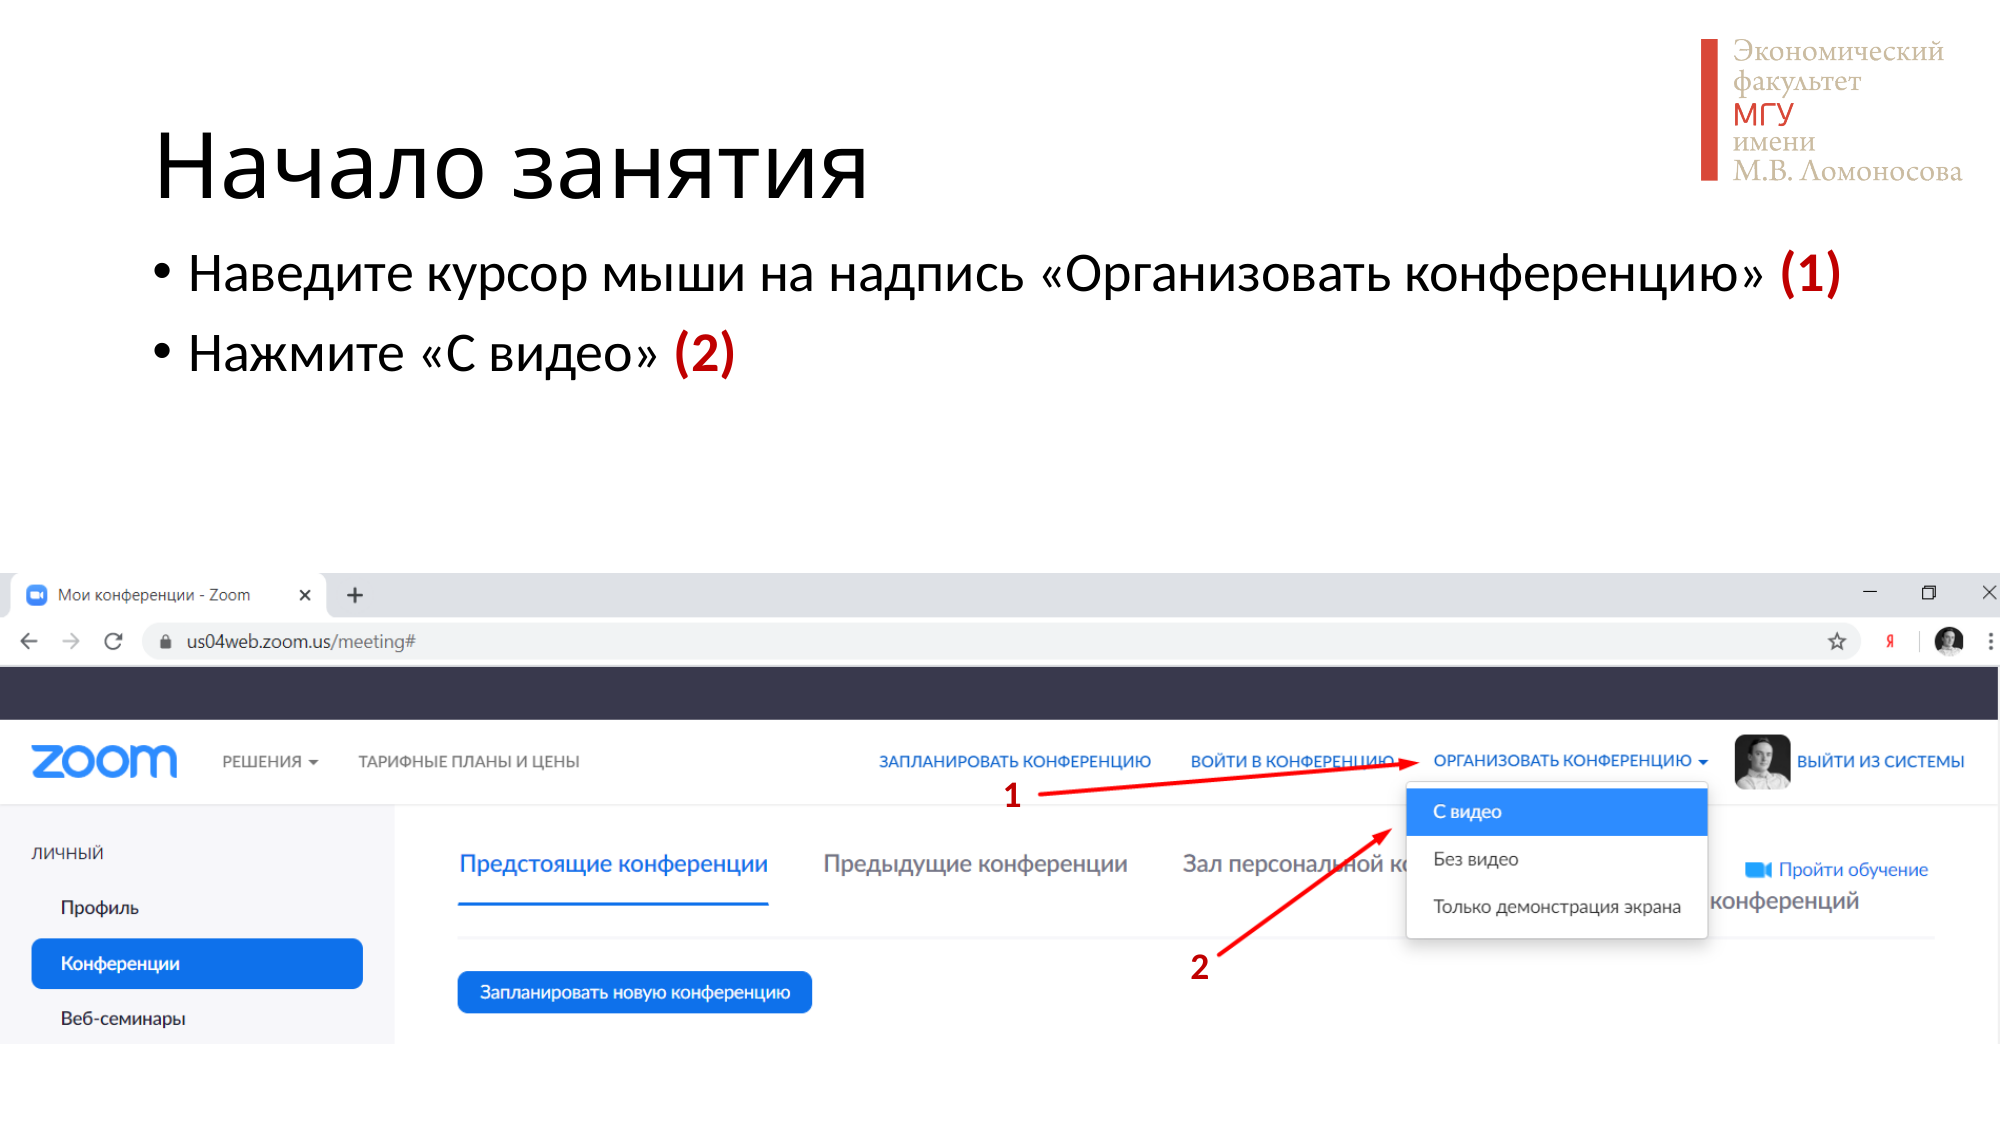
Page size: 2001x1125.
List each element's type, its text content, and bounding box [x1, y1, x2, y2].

picture [1701, 39, 1963, 181]
picture [0, 573, 2000, 1044]
list Наведите курсор мыши на надпись «Организовать конференцию» (1) Нажмите «С видео» (2) [137, 235, 1863, 454]
title Начало занятия [137, 59, 1863, 235]
